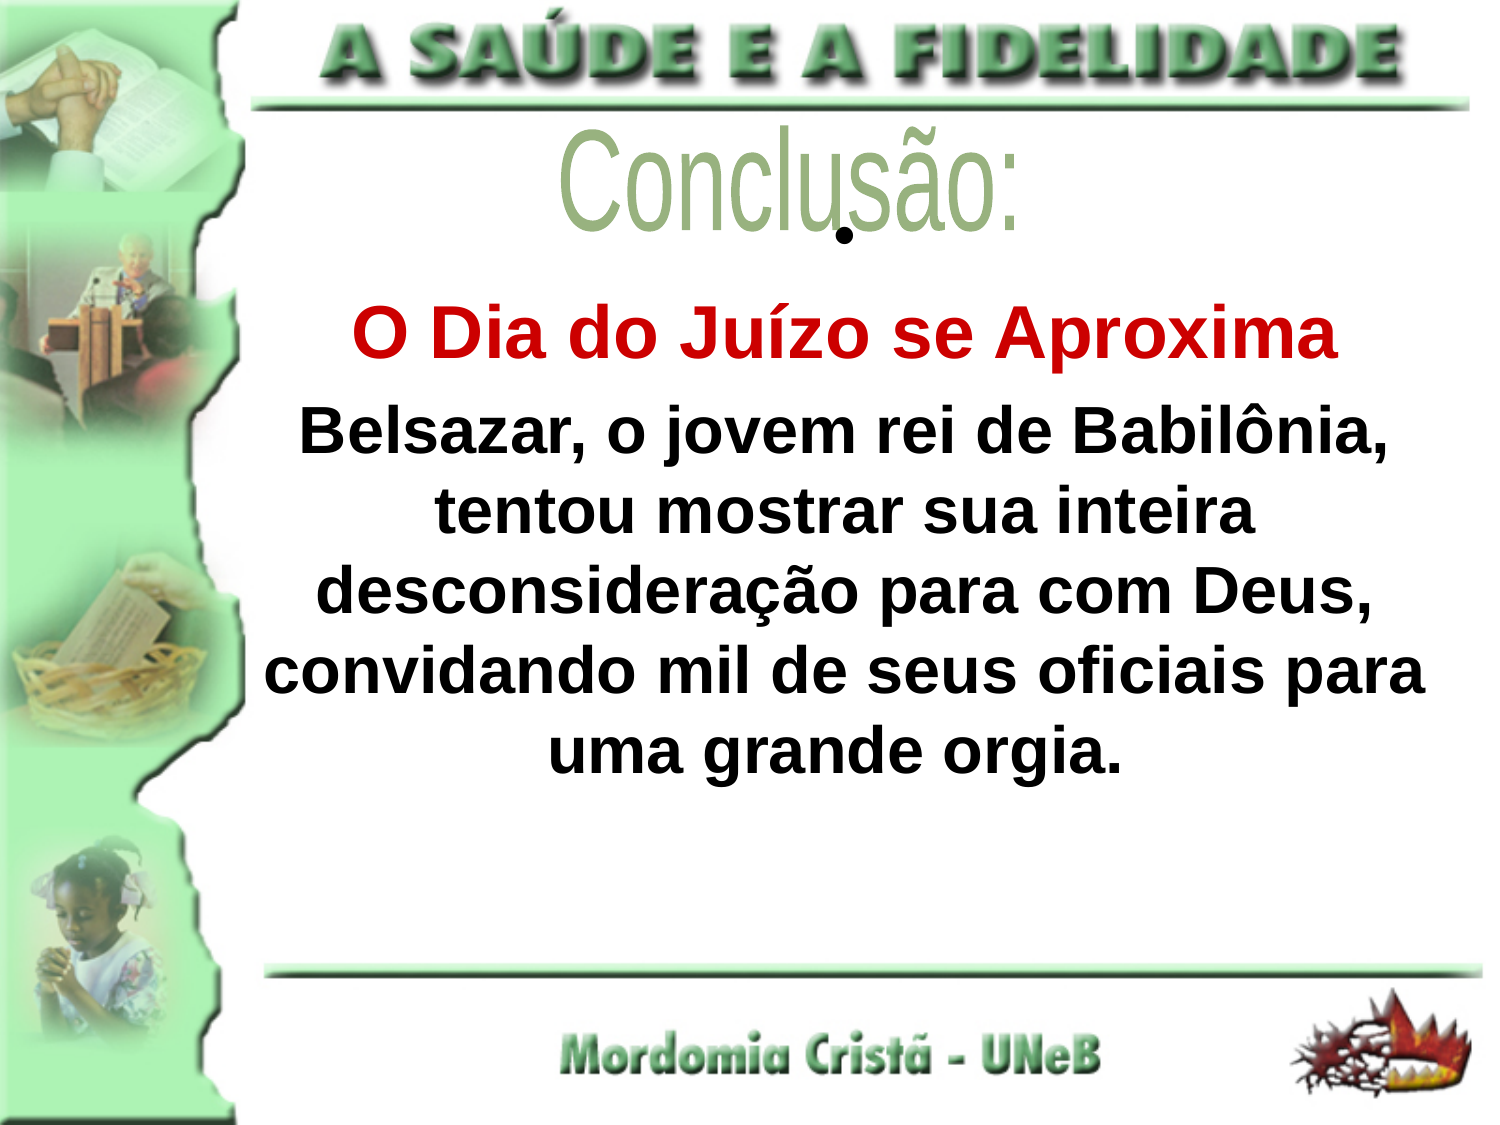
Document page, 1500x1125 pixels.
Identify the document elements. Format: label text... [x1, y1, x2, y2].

list O Dia do Juízo se Aproxima Belsazar, o jovem rei de Babilônia, tentou mostrar sua inteira desconsideração para com Deus, convidando mil de seus oficiais para uma grande orgia. [230, 196, 1461, 939]
picture [0, 0, 1500, 1125]
